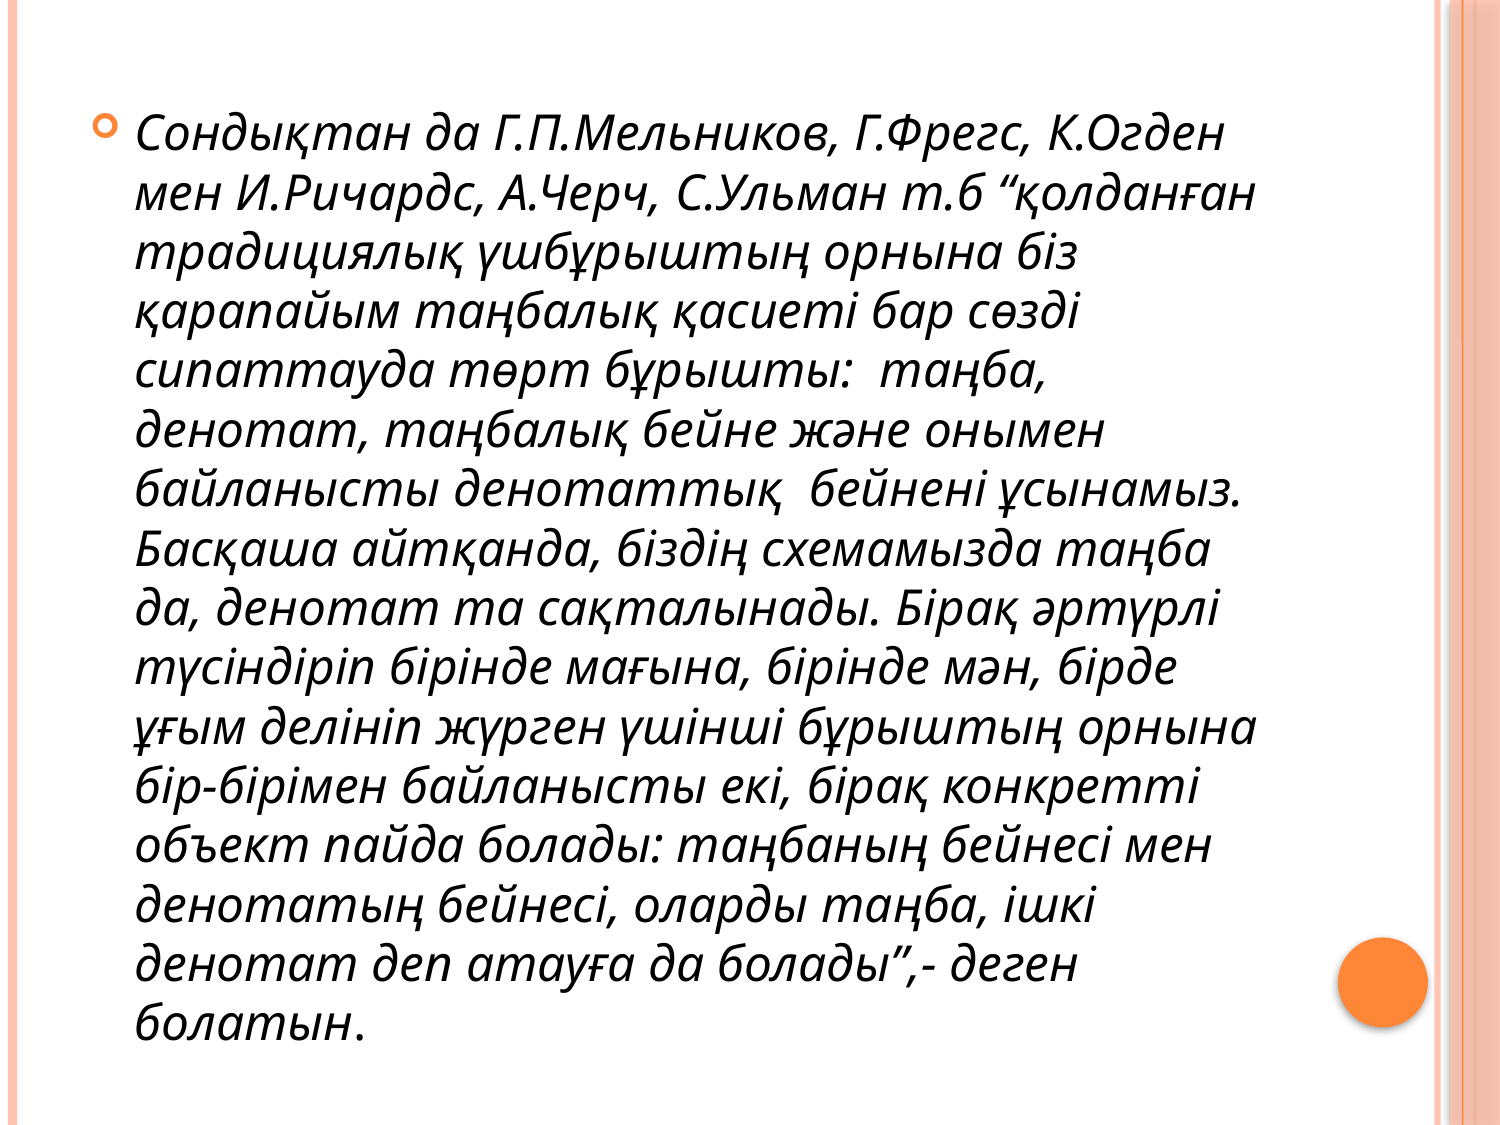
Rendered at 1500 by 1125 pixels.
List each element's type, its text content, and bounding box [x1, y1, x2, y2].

list Сондықтан да Г.П.Мельников, Г.Фрегс, К.Огден мен И.Ричардс, А.Черч, С.Ульман т.б “қолданған традициялық үшбұрыштың орнына біз қарапайым таңбалық қасиеті бар сөзді сипаттауда төрт бұрышты: таңба, денотат, таңбалық бейне және онымен байланысты денотаттық бейнені ұсынамыз. Басқаша айтқанда, біздің схемамызда таңба да, денотат та сақталынады. Бірақ әртүрлі түсіндіріп бірінде мағына, бірінде мән, бірде ұғым делініп жүрген үшінші бұрыштың орнына бір-бірімен байланысты екі, бірақ конкретті объект пайда болады: таңбаның бейнесі мен денотатың бейнесі, оларды таңба, ішкі денотат деп атауға да болады”,- деген болатын. [75, 93, 1300, 1062]
